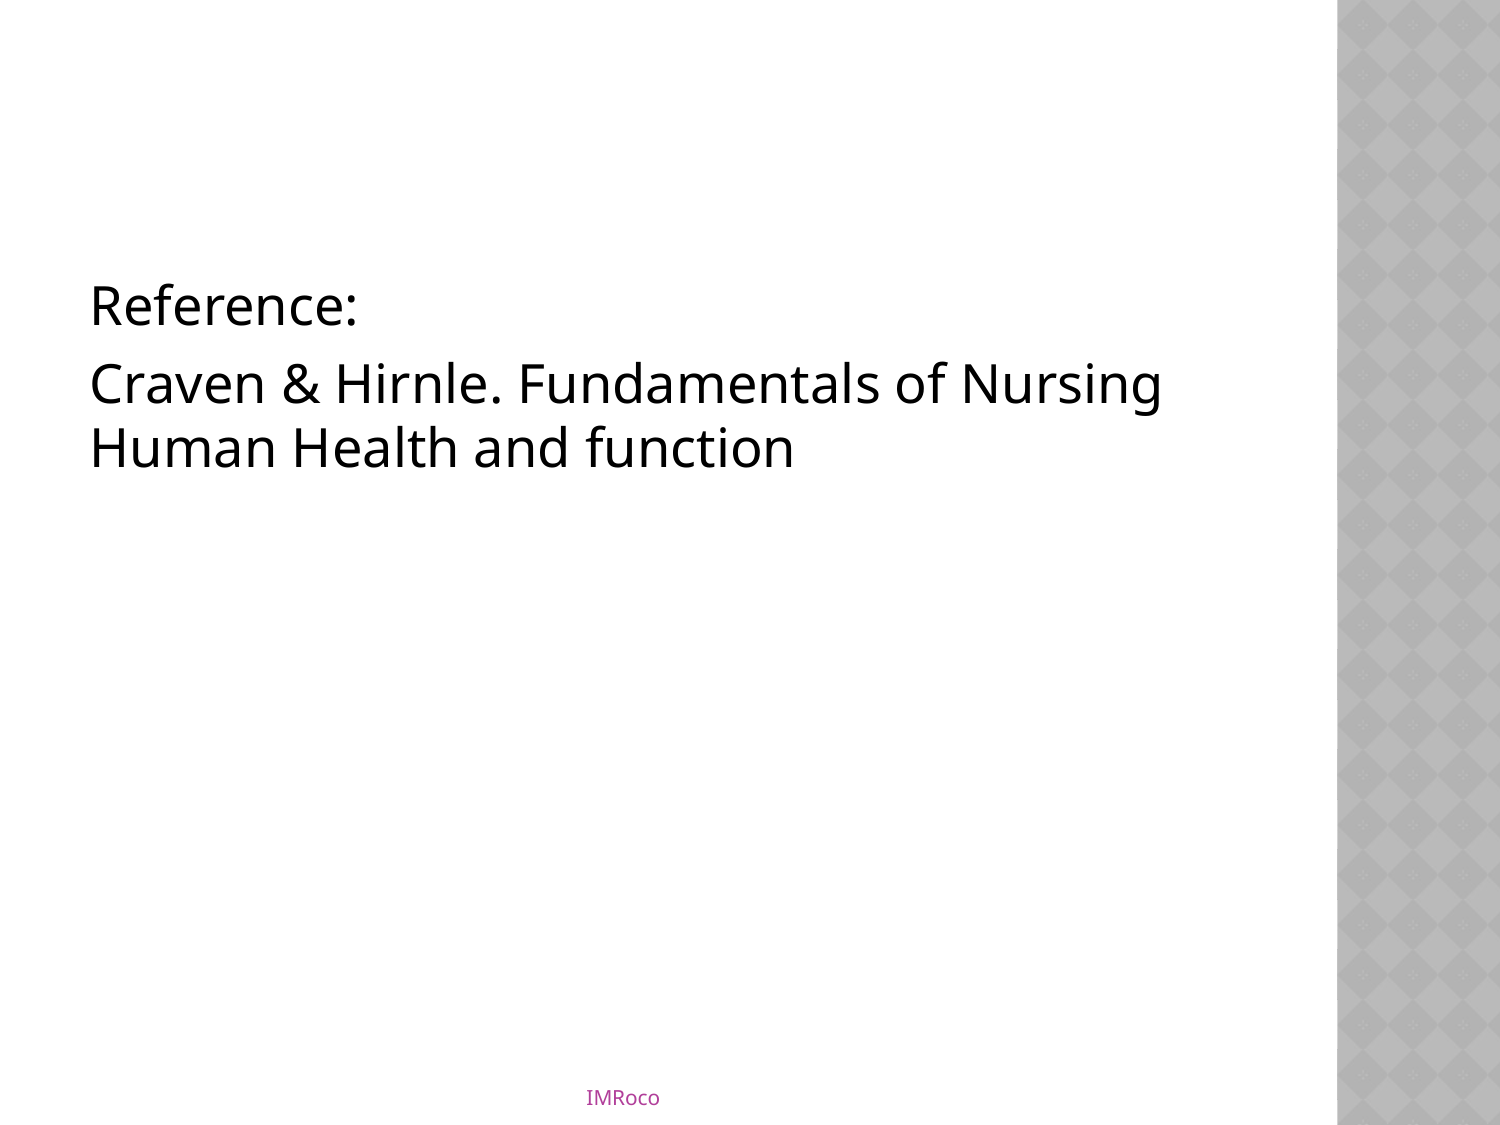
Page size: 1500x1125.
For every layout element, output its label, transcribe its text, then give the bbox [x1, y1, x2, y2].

footer IMRoco [75, 1075, 675, 1114]
list Reference: Craven & Hirnle. Fundamentals of Nursing Human Health and function [75, 264, 1263, 1059]
